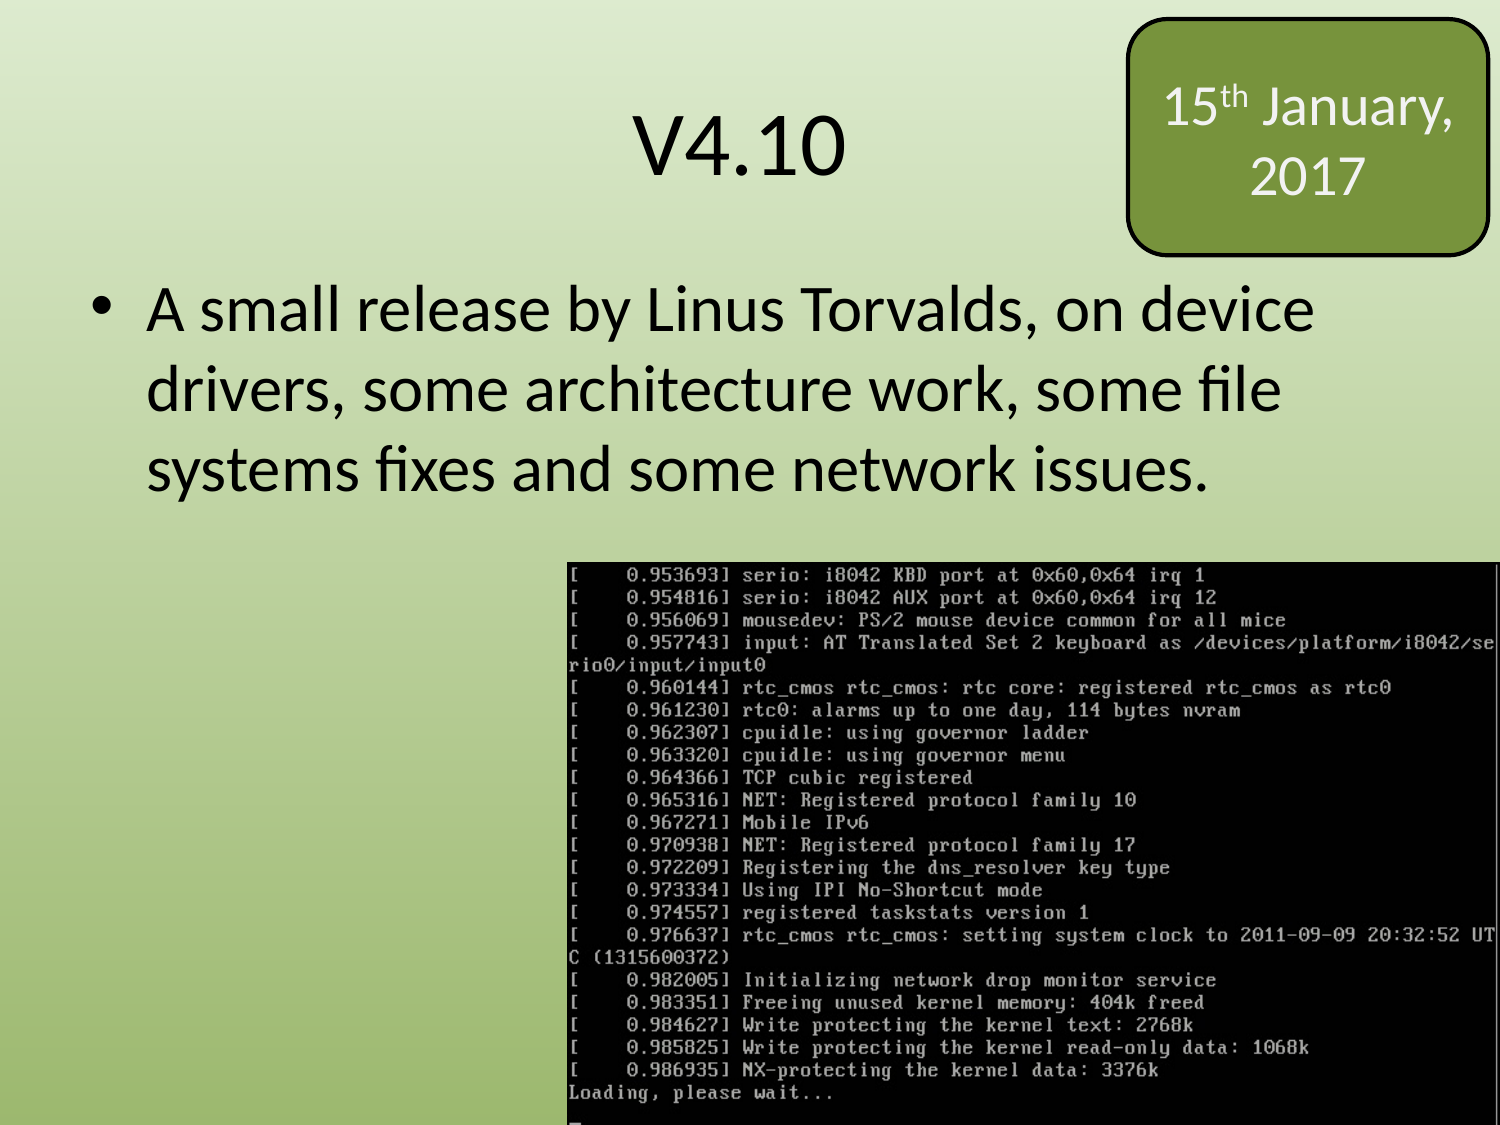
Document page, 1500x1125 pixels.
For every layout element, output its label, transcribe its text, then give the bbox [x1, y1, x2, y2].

picture [566, 562, 1500, 1125]
title V4.10 [75, 45, 1129, 233]
list A small release by Linus Torvalds, on device drivers, some architecture work, some file systems fixes and some network issues. [75, 257, 1425, 1000]
text_box 15th January, 2017 [1125, 16, 1491, 258]
